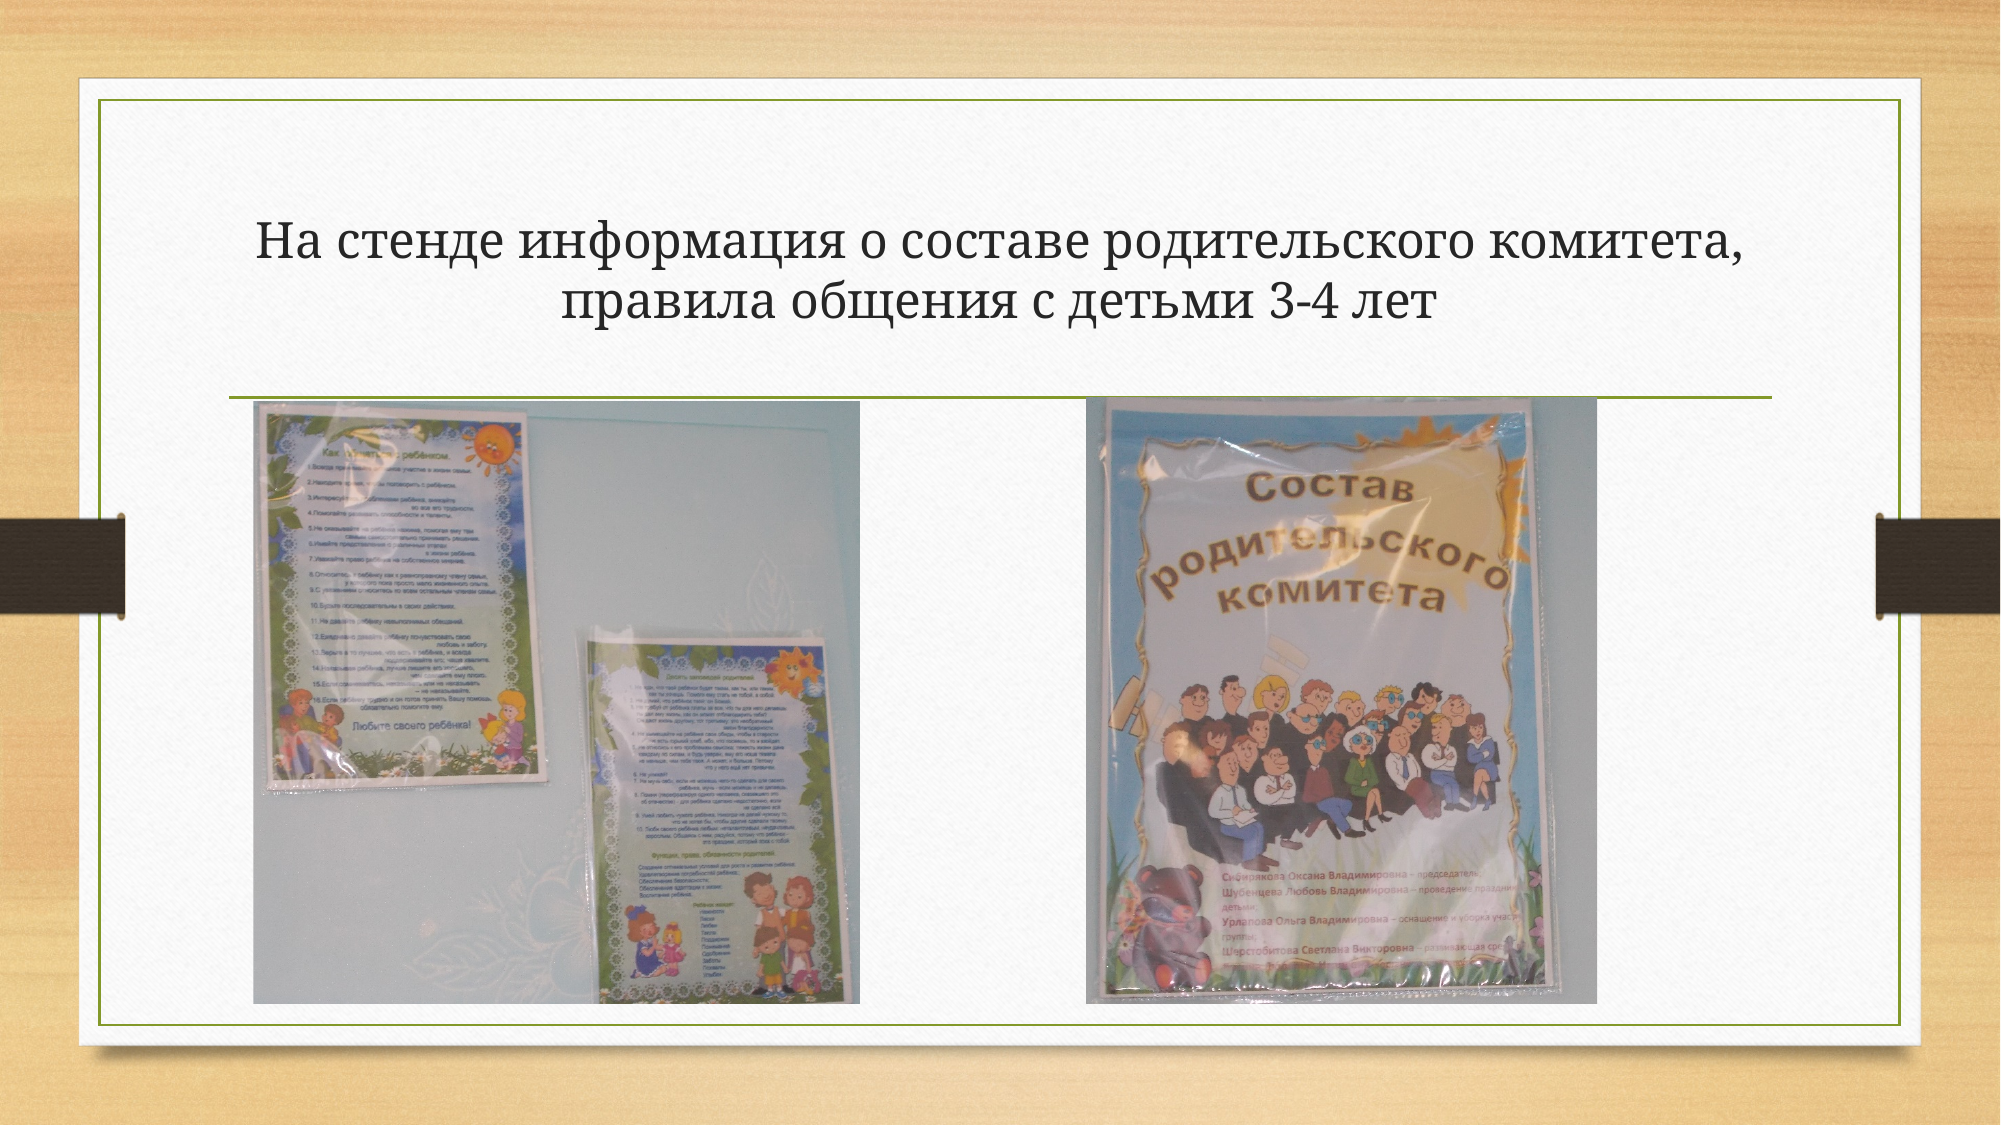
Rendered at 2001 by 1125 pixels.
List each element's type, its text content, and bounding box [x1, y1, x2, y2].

picture [0, 0, 2001, 1125]
title На стенде информация о составе родительского комитета, правила общения с детьми 3-4 лет [212, 161, 1788, 375]
